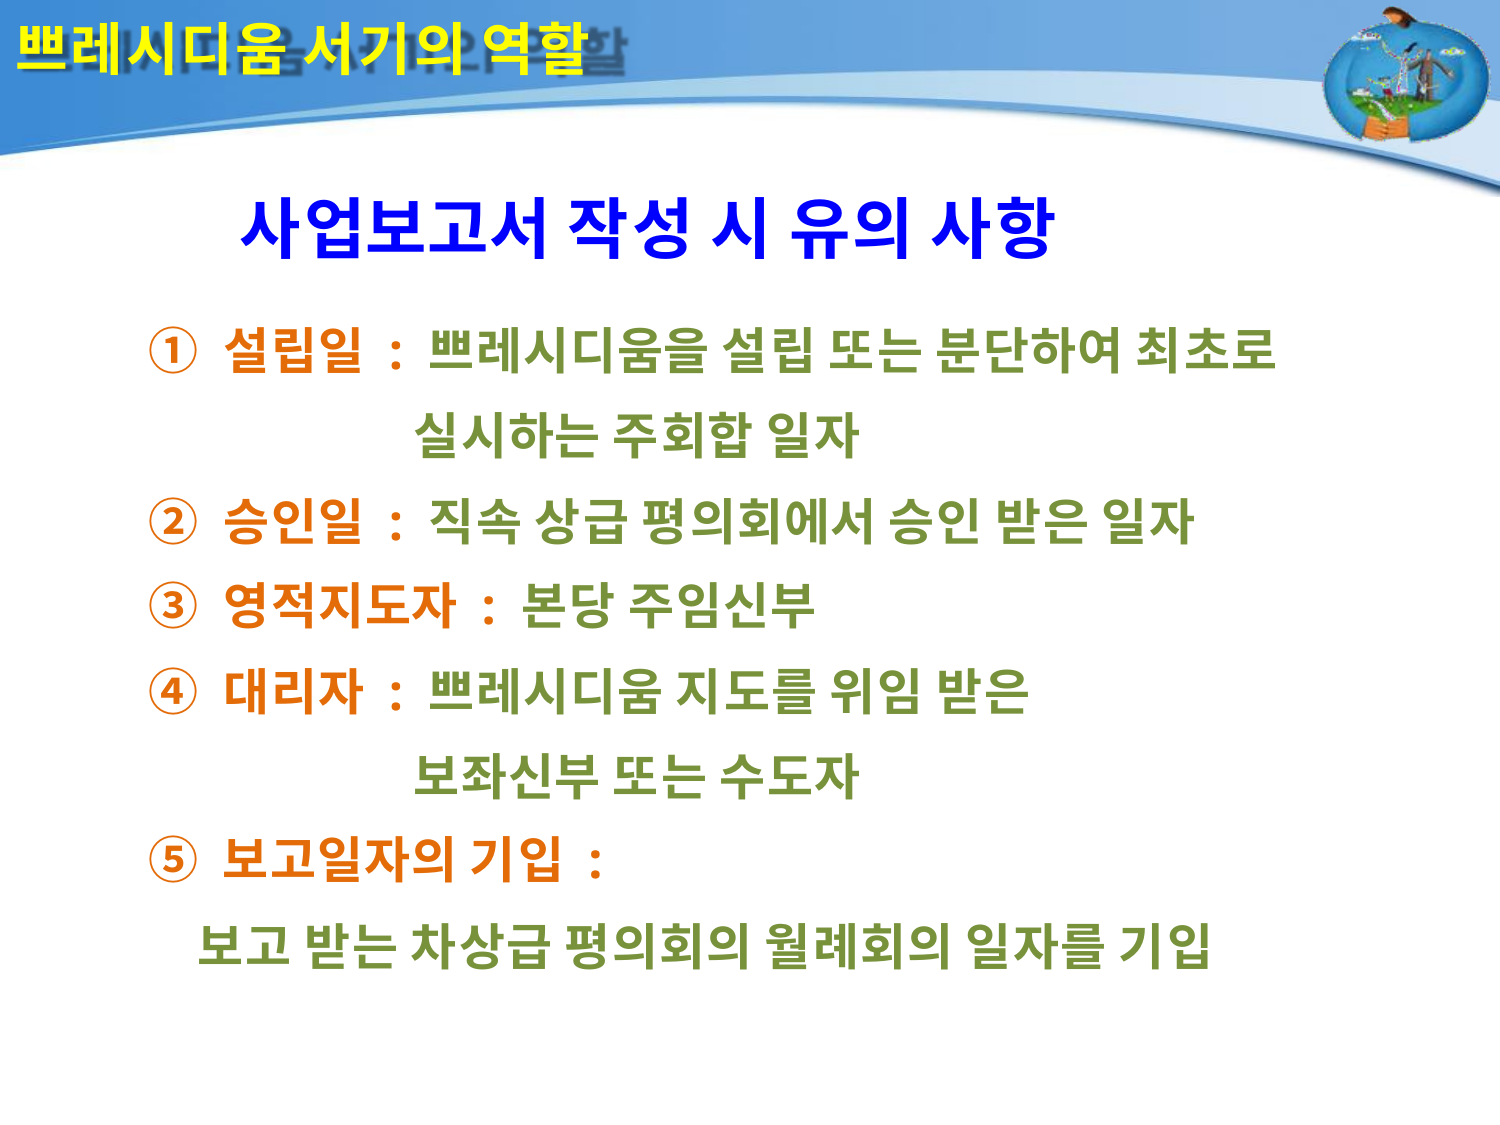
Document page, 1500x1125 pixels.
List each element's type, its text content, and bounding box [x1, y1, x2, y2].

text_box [0, 0, 1500, 198]
text_box 사업보고서 작성 시 유의 사항 ① 설립일 : 쁘레시디움을 설립 또는 분단하여 최초로 실시하는 주회합 일자 ② 승인일 : 직속 상급 평의회에서 승인 받은 일자 ③ 영적지도자 : 본당 주임신부 ④ 대리자 : 쁘레시디움 지도를 위임 받은 보좌신부 또는 수도자 ⑤ 보고일자의 기입 : 보고 받는 차상급 평의회의 월례회의 일자를 기입 [146, 206, 1325, 976]
